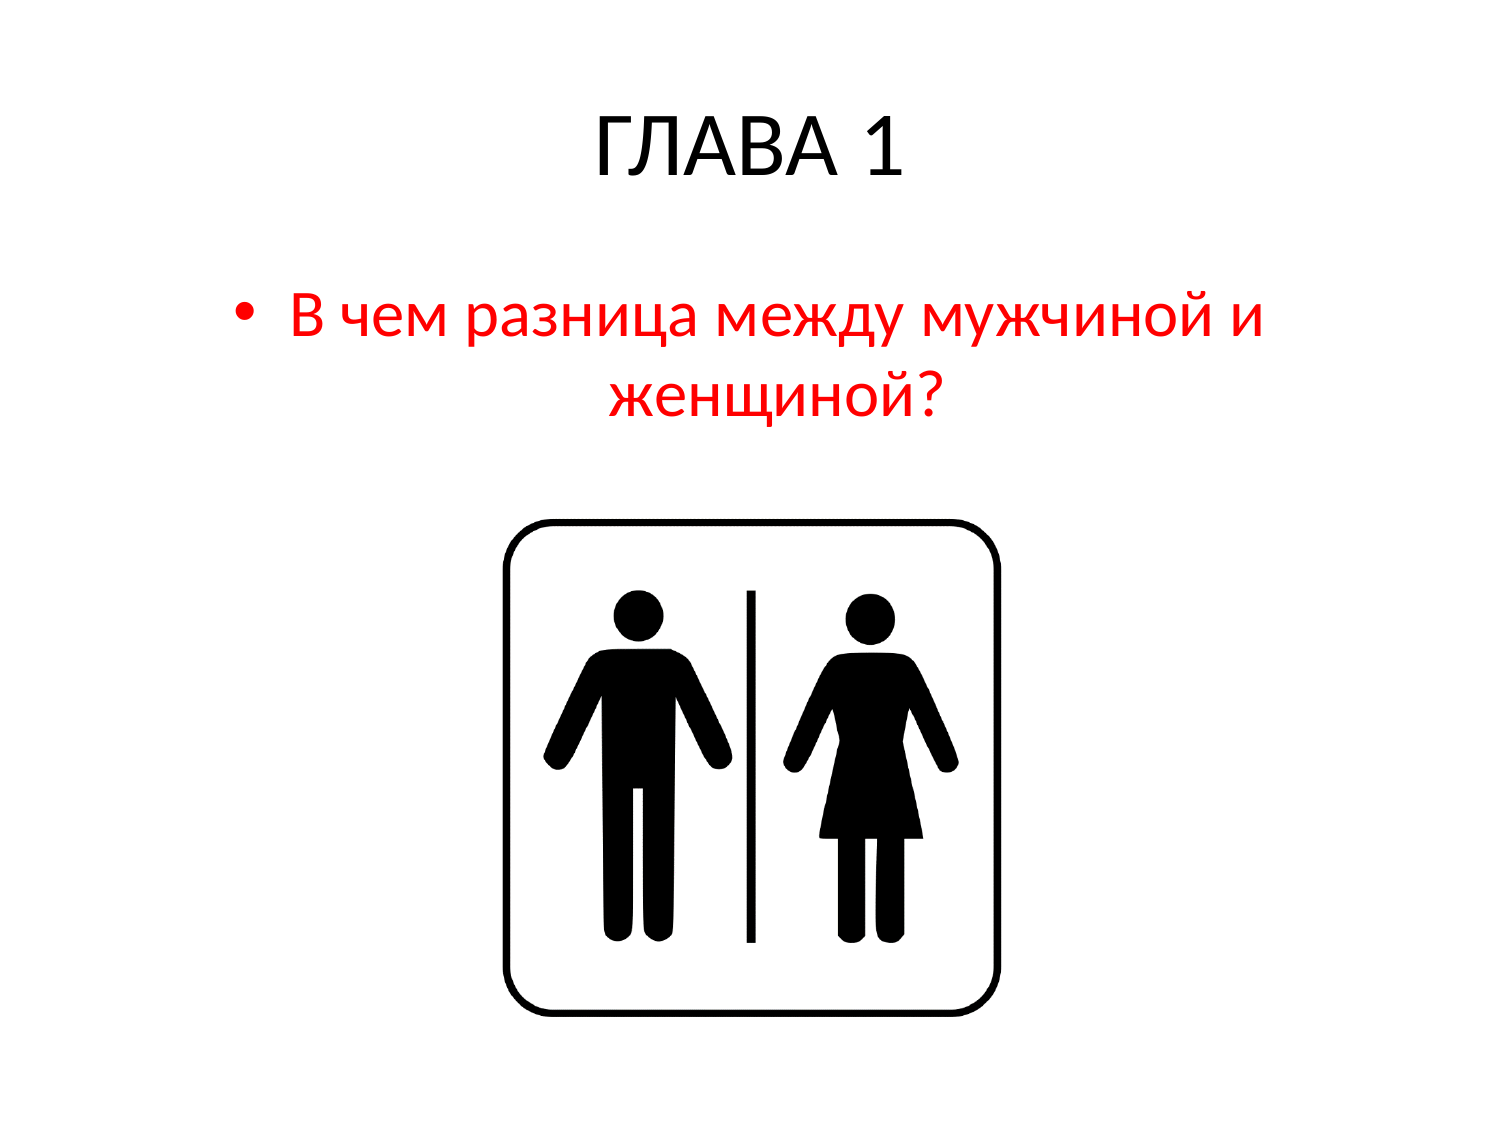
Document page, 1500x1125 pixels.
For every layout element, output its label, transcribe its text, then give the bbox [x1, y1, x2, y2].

list В чем разница между мужчиной и женщиной? [75, 262, 1425, 1005]
picture [498, 514, 1002, 1019]
title ГЛАВА 1 [75, 45, 1425, 233]
